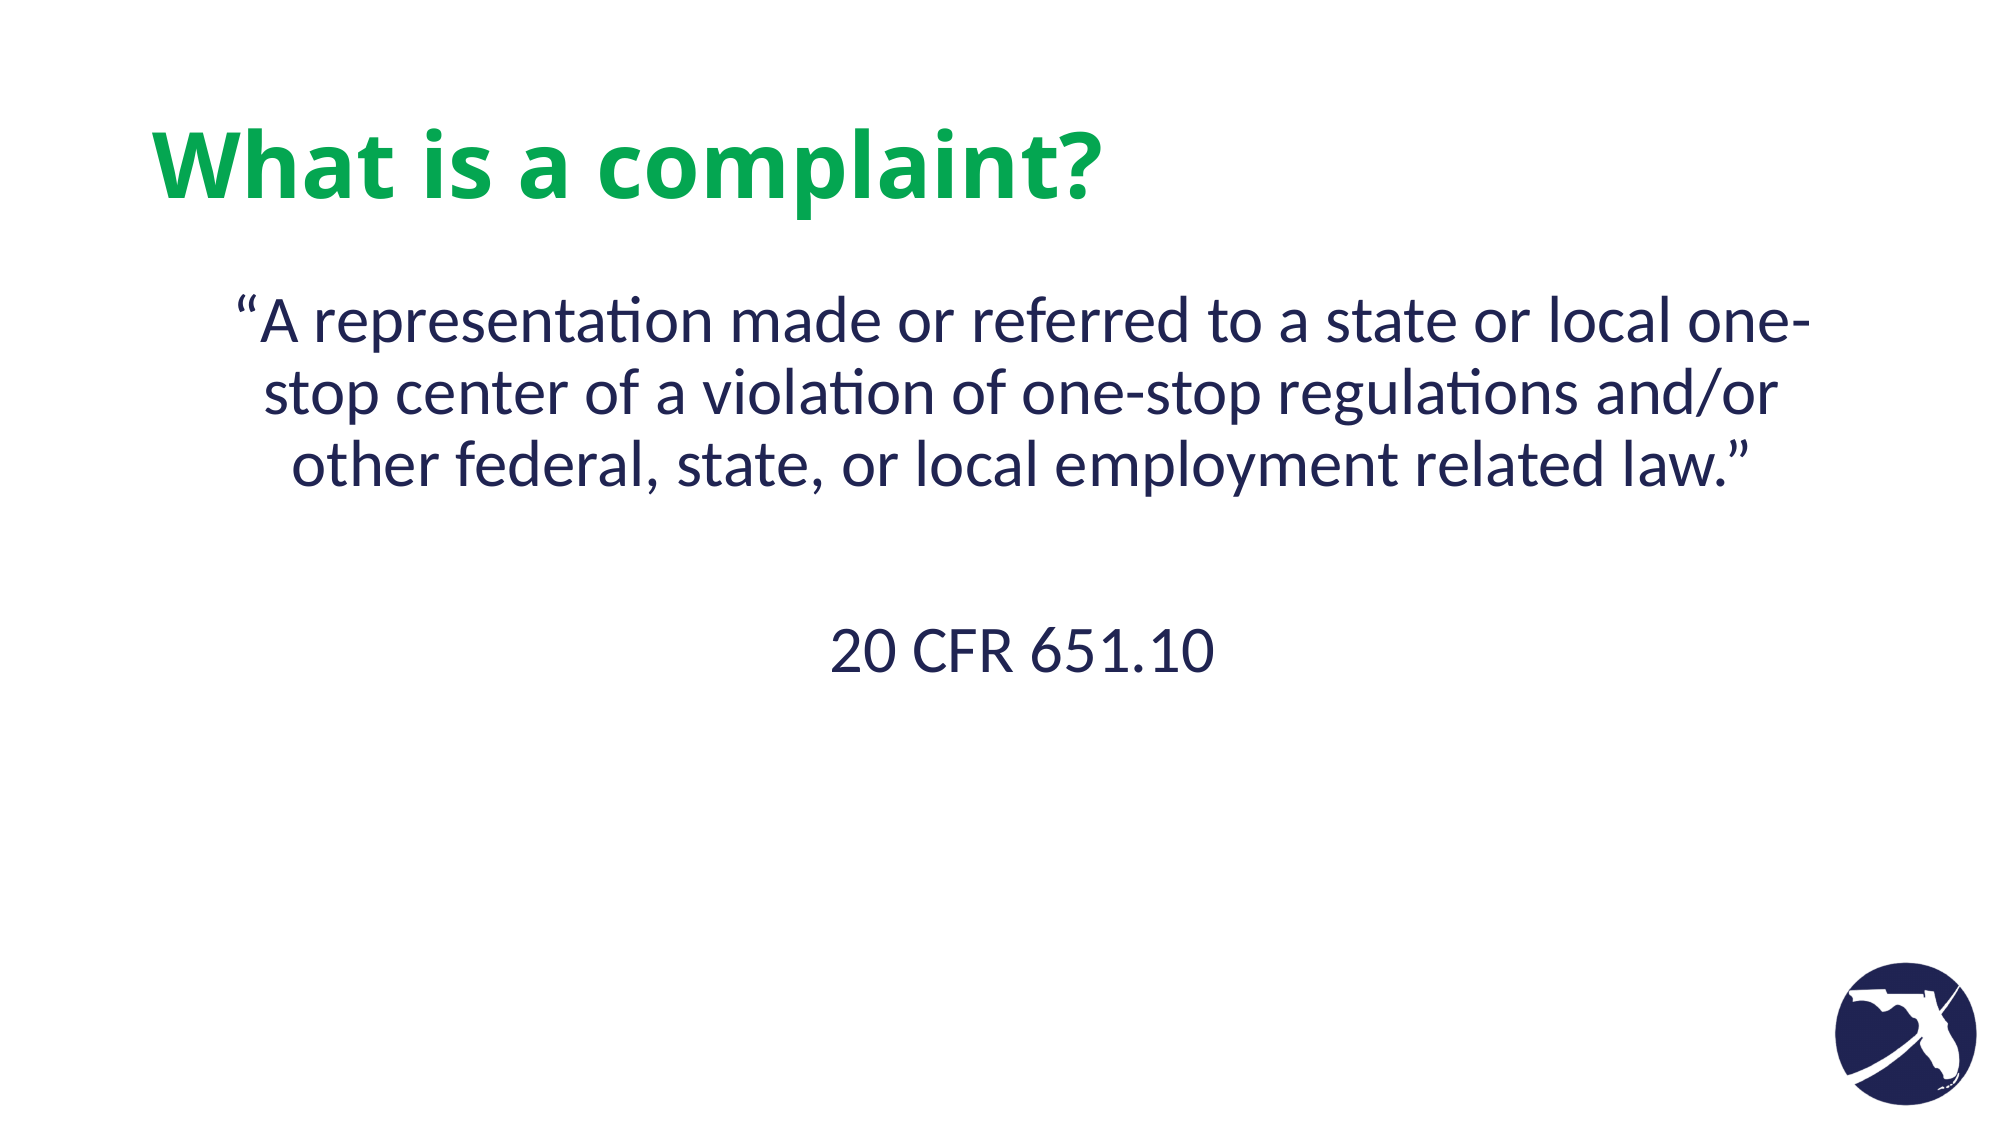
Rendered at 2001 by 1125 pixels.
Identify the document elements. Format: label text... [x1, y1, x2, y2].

picture [1834, 961, 1979, 1109]
title What is a complaint? [137, 59, 1863, 277]
list “A representation made or referred to a state or local one-stop center of a violation of one-stop regulations and/or other federal, state, or local employment related law.” 20 CFR 651.10 [137, 277, 1863, 1028]
